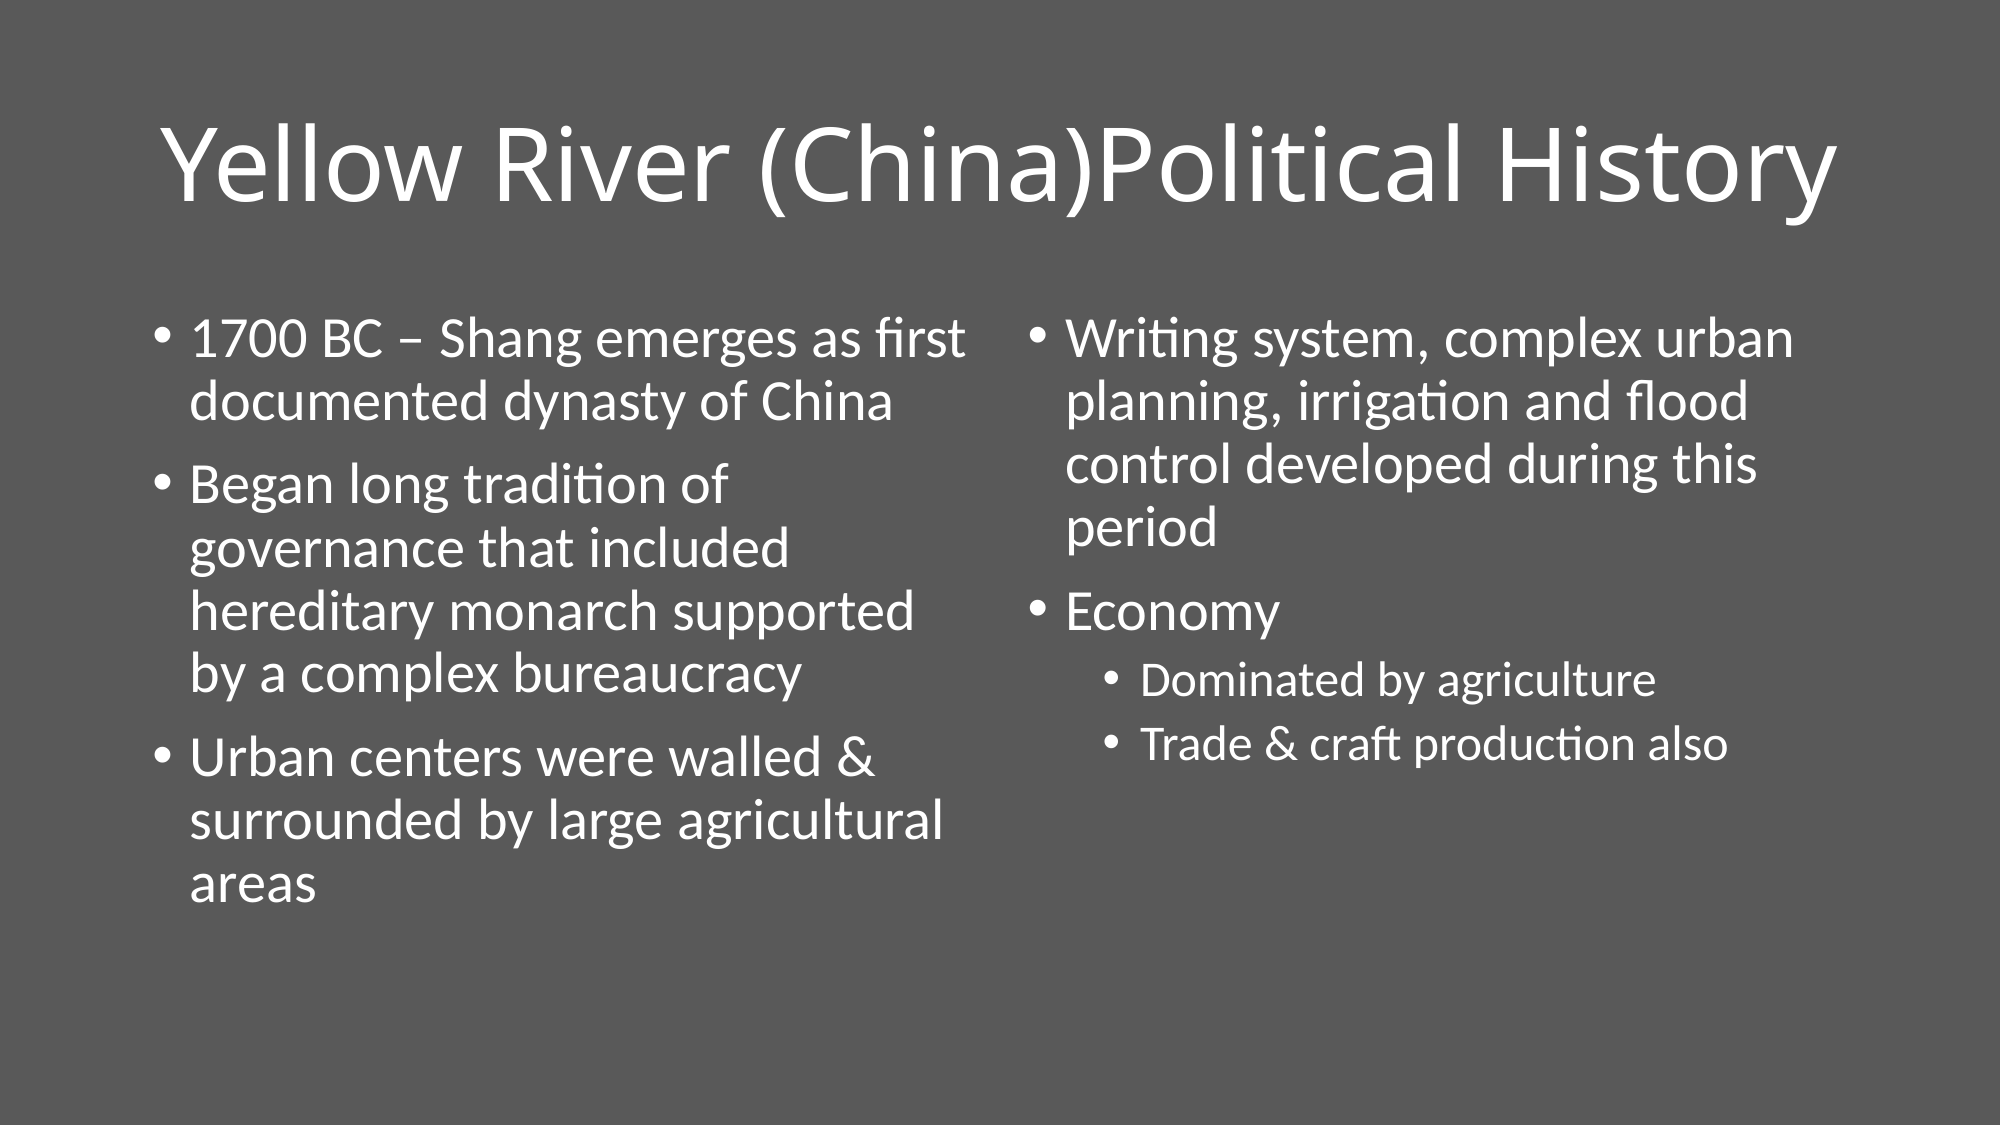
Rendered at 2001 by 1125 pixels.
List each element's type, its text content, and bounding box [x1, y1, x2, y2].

list Writing system, complex urban planning, irrigation and flood control developed during this period Economy Dominated by agriculture Trade & craft production also [1012, 299, 1863, 1014]
list 1700 BC – Shang emerges as first documented dynasty of China Began long tradition of governance that included hereditary monarch supported by a complex bureaucracy Urban centers were walled & surrounded by large agricultural areas [137, 299, 988, 1014]
title Yellow River (China)Political History [137, 59, 1863, 278]
